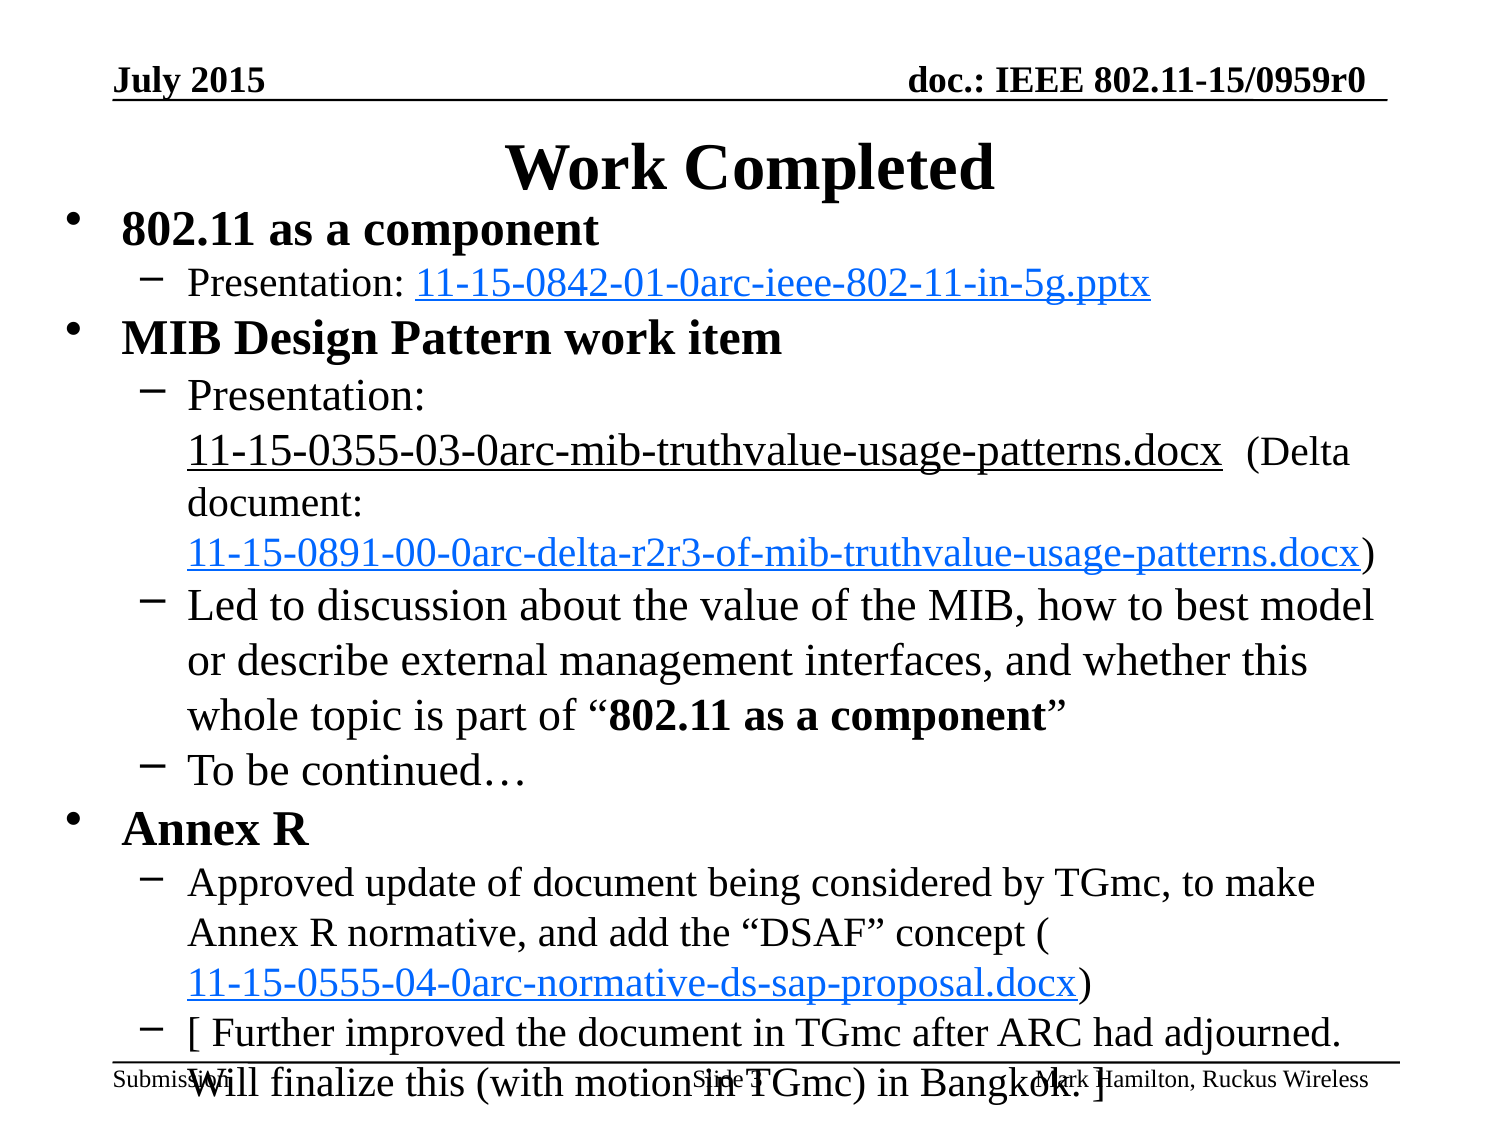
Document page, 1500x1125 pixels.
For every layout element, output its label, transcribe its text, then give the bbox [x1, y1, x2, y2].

list 802.11 as a component Presentation: 11-15-0842-01-0arc-ieee-802-11-in-5g.pptx MIB Design Pattern work item Presentation: 11-15-0355-03-0arc-mib-truthvalue-usage-patterns.docx (Delta document: 11-15-0891-00-0arc-delta-r2r3-of-mib-truthvalue-usage-patterns.docx) Led to discussion about the value of the MIB, how to best model or describe external management interfaces, and whether this whole topic is part of “802.11 as a component” To be continued… Annex R Approved update of document being considered by TGmc, to make Annex R normative, and add the “DSAF” concept (11-15-0555-04-0arc-normative-ds-sap-proposal.docx) [ Further improved the document in TGmc after ARC had adjourned. Will finalize this (with motion in TGmc) in Bangkok. ] [49, 187, 1426, 1013]
title Work Completed [112, 112, 1388, 187]
